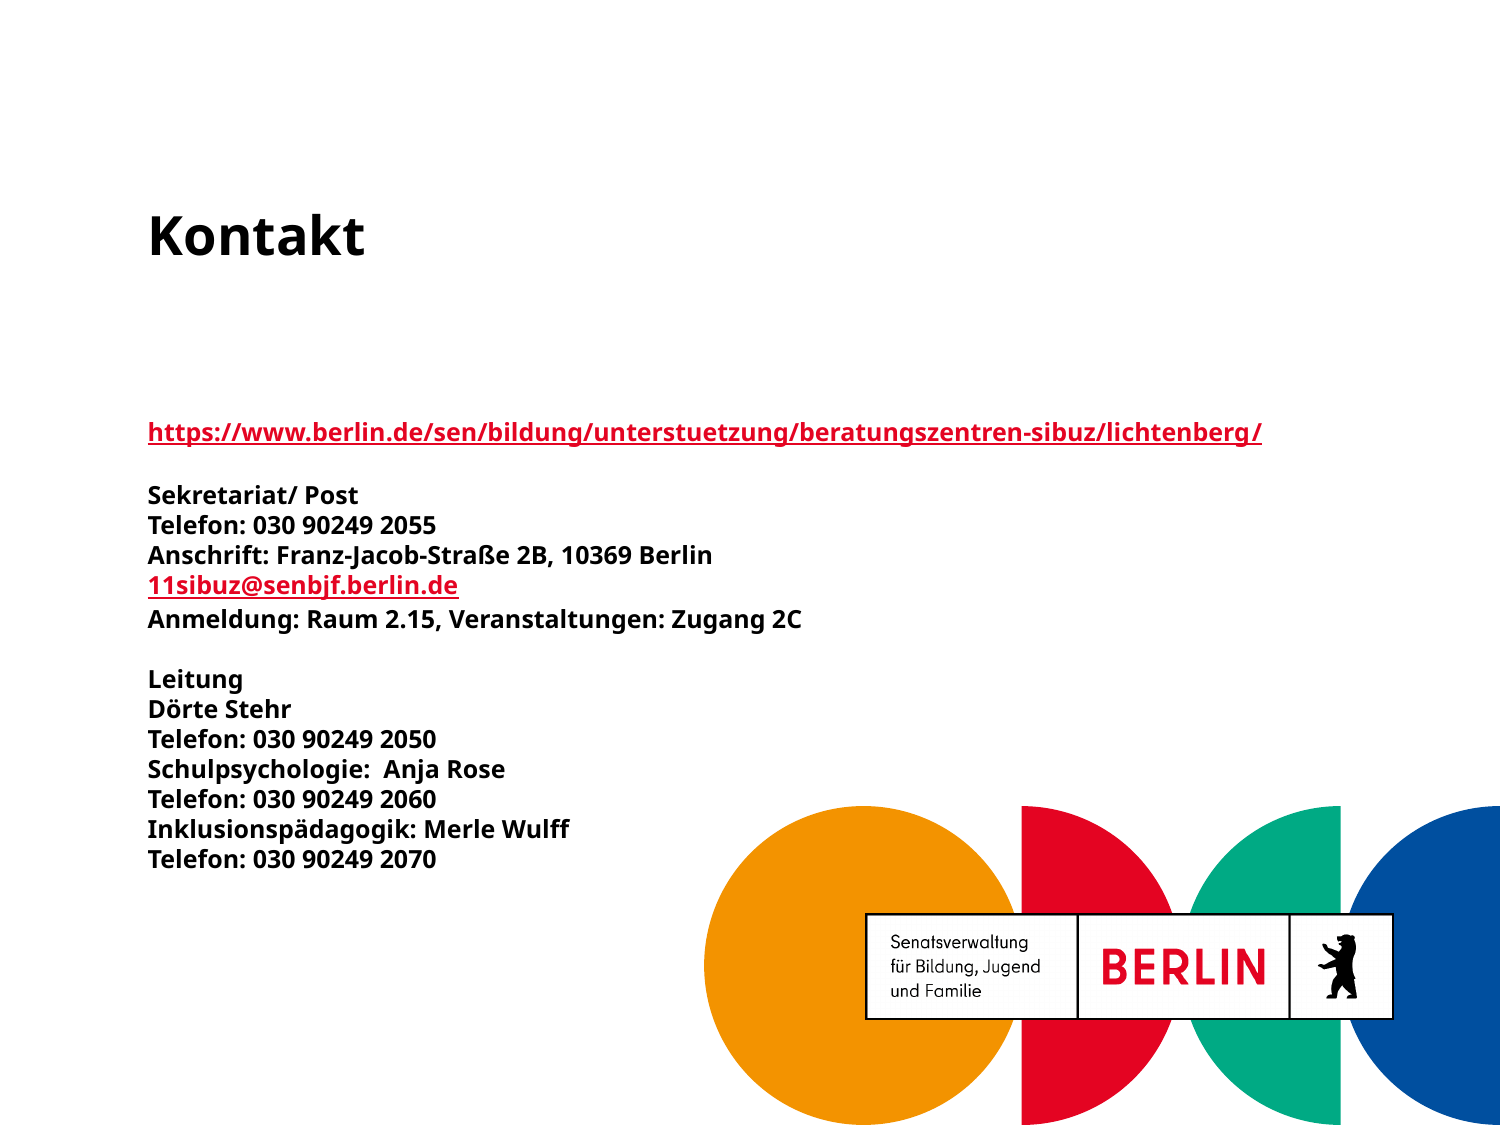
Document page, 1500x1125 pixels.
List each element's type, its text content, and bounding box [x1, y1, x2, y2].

title Kontakt [147, 201, 1341, 308]
list https://www.berlin.de/sen/bildung/unterstuetzung/beratungszentren-sibuz/lichtenberg/ Sekretariat/ Post Telefon: 030 90249 2055 Anschrift: Franz-Jacob-Straße 2B, 10369 Berlin 11sibuz@senbjf.berlin.de Anmeldung: Raum 2.15, Veranstaltungen: Zugang 2C Leitung Dörte Stehr Telefon: 030 90249 2050 Schulpsychologie: Anja Rose Telefon: 030 90249 2060 Inklusionspädagogik: Merle Wulff Telefon: 030 90249 2070 [147, 416, 1341, 893]
picture [865, 913, 1394, 1020]
